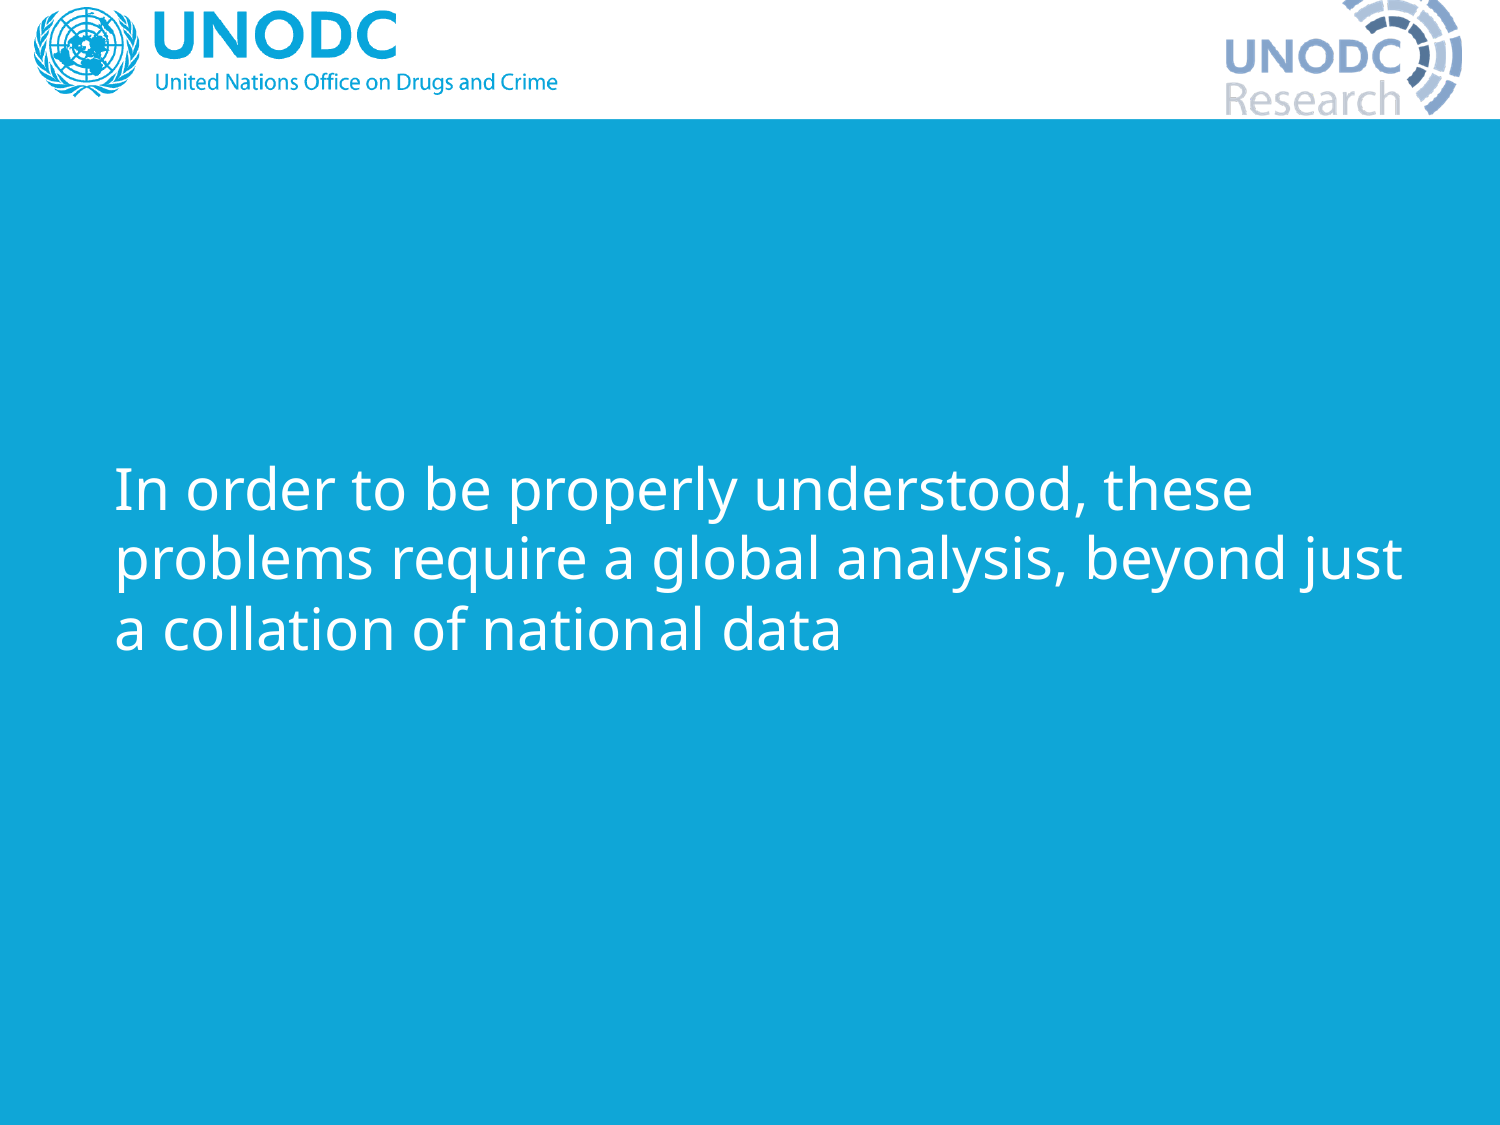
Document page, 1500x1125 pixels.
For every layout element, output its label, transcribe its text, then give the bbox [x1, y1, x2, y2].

text_box In order to be properly understood, these problems require a global analysis, beyond just a collation of national data [100, 444, 1447, 670]
picture [29, 2, 562, 102]
picture [1222, 0, 1462, 119]
